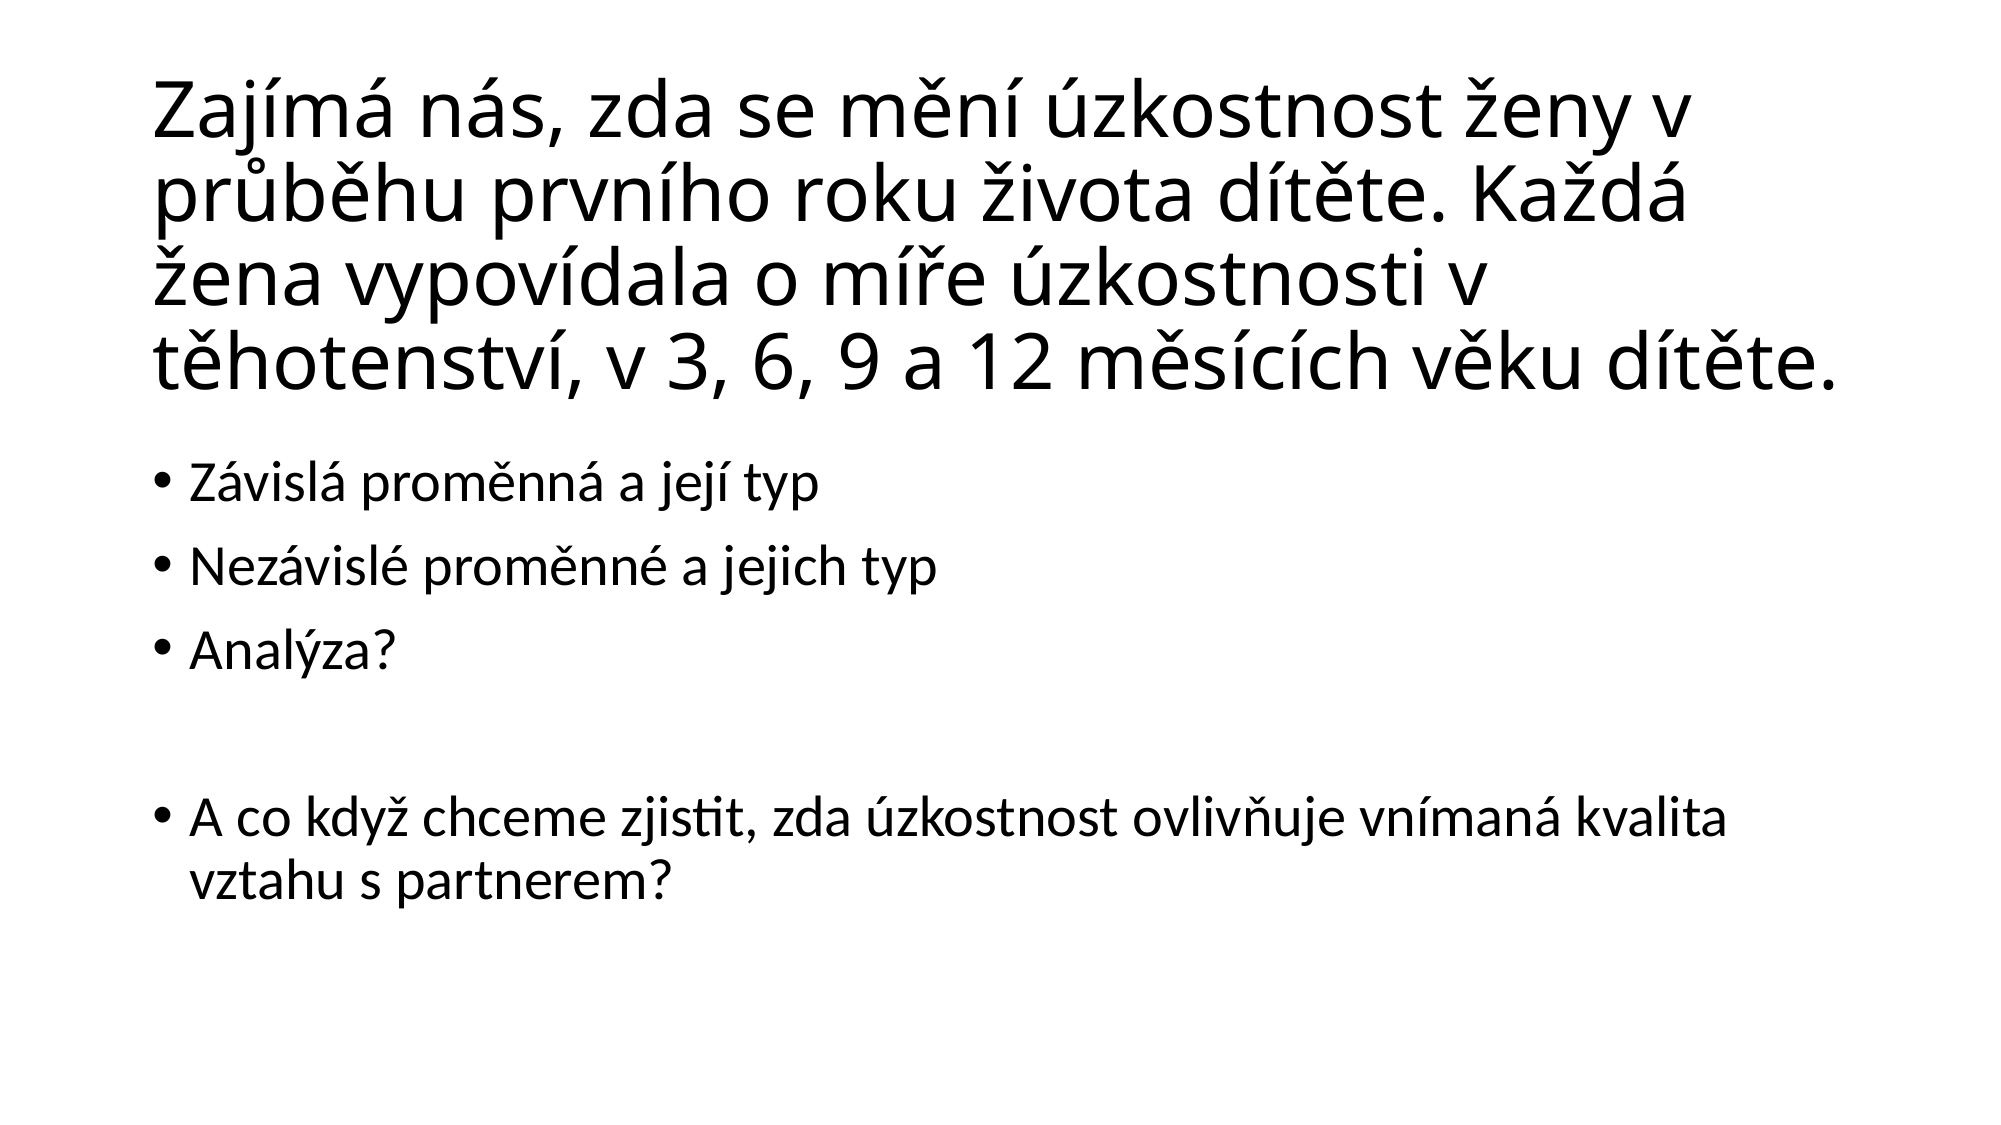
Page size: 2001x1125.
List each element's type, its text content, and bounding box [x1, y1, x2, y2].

title Zajímá nás, zda se mění úzkostnost ženy v průběhu prvního roku života dítěte. Každá žena vypovídala o míře úzkostnosti v těhotenství, v 3, 6, 9 a 12 měsících věku dítěte. [137, 59, 1863, 417]
list Závislá proměnná a její typ Nezávislé proměnné a jejich typ Analýza? A co když chceme zjistit, zda úzkostnost ovlivňuje vnímaná kvalita vztahu s partnerem? [137, 443, 1863, 1014]
